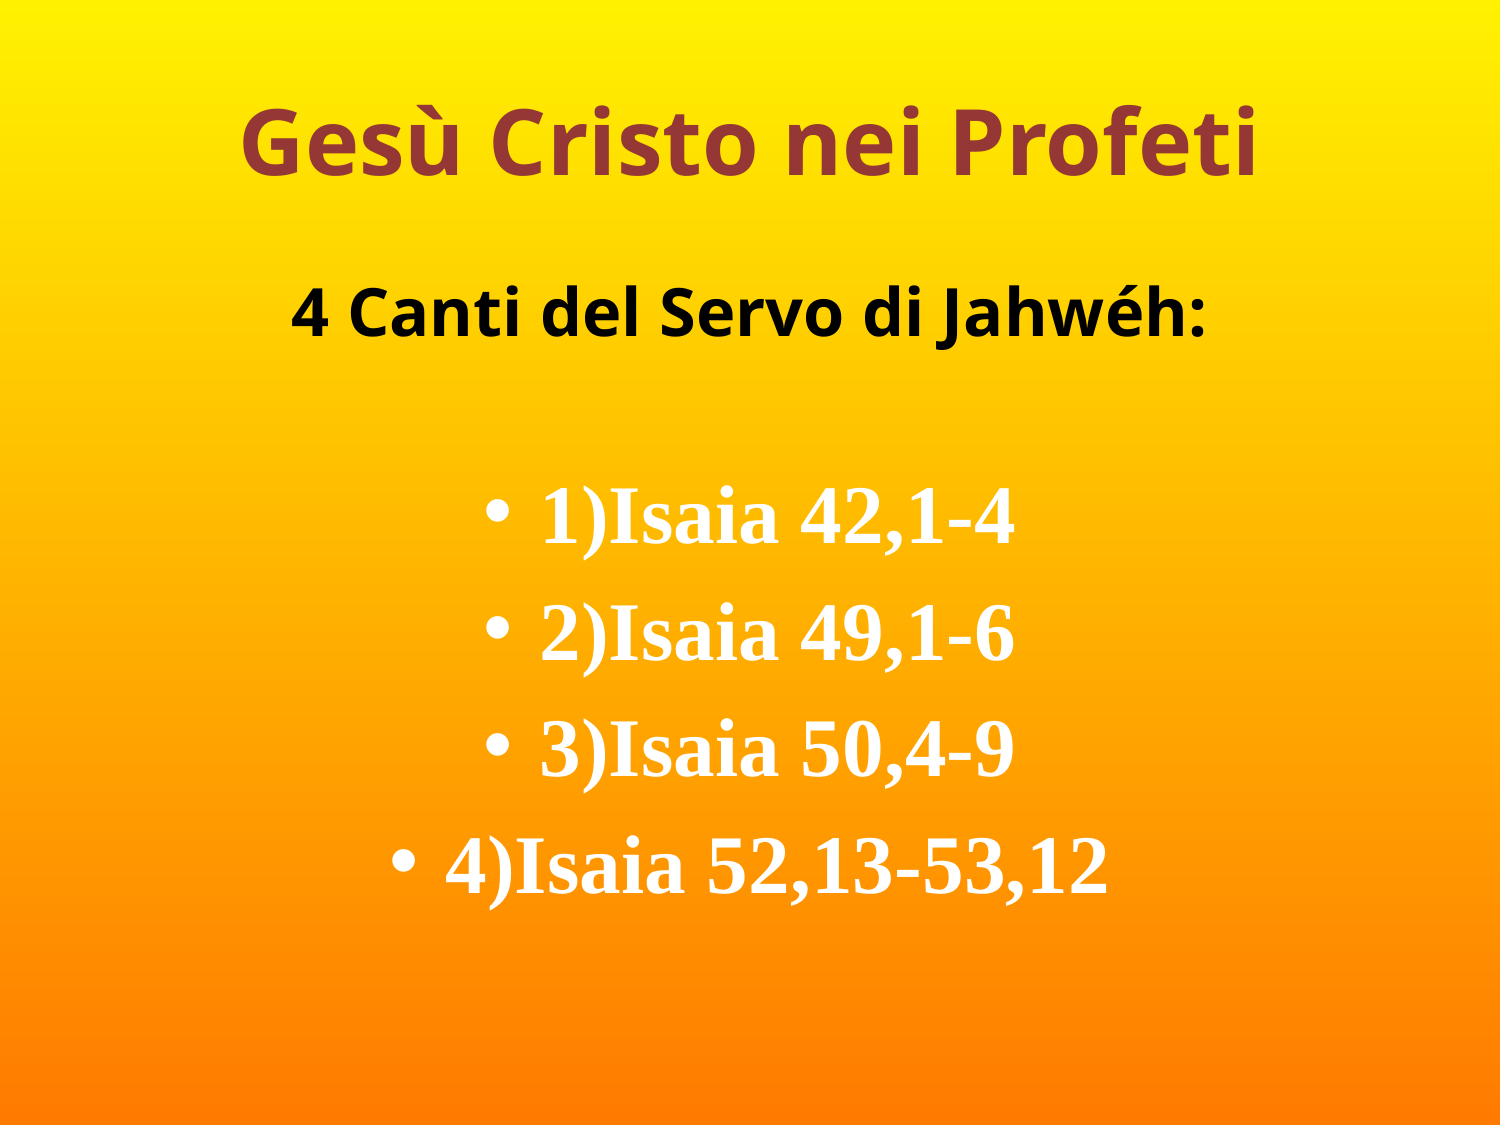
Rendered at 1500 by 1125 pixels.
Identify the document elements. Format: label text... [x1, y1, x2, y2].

title Gesù Cristo nei Profeti [75, 45, 1425, 233]
list 4 Canti del Servo di Jahwéh: 1)Isaia 42,1-4 2)Isaia 49,1-6 3)Isaia 50,4-9 4)Isaia 52,13-53,12 [75, 262, 1425, 1005]
